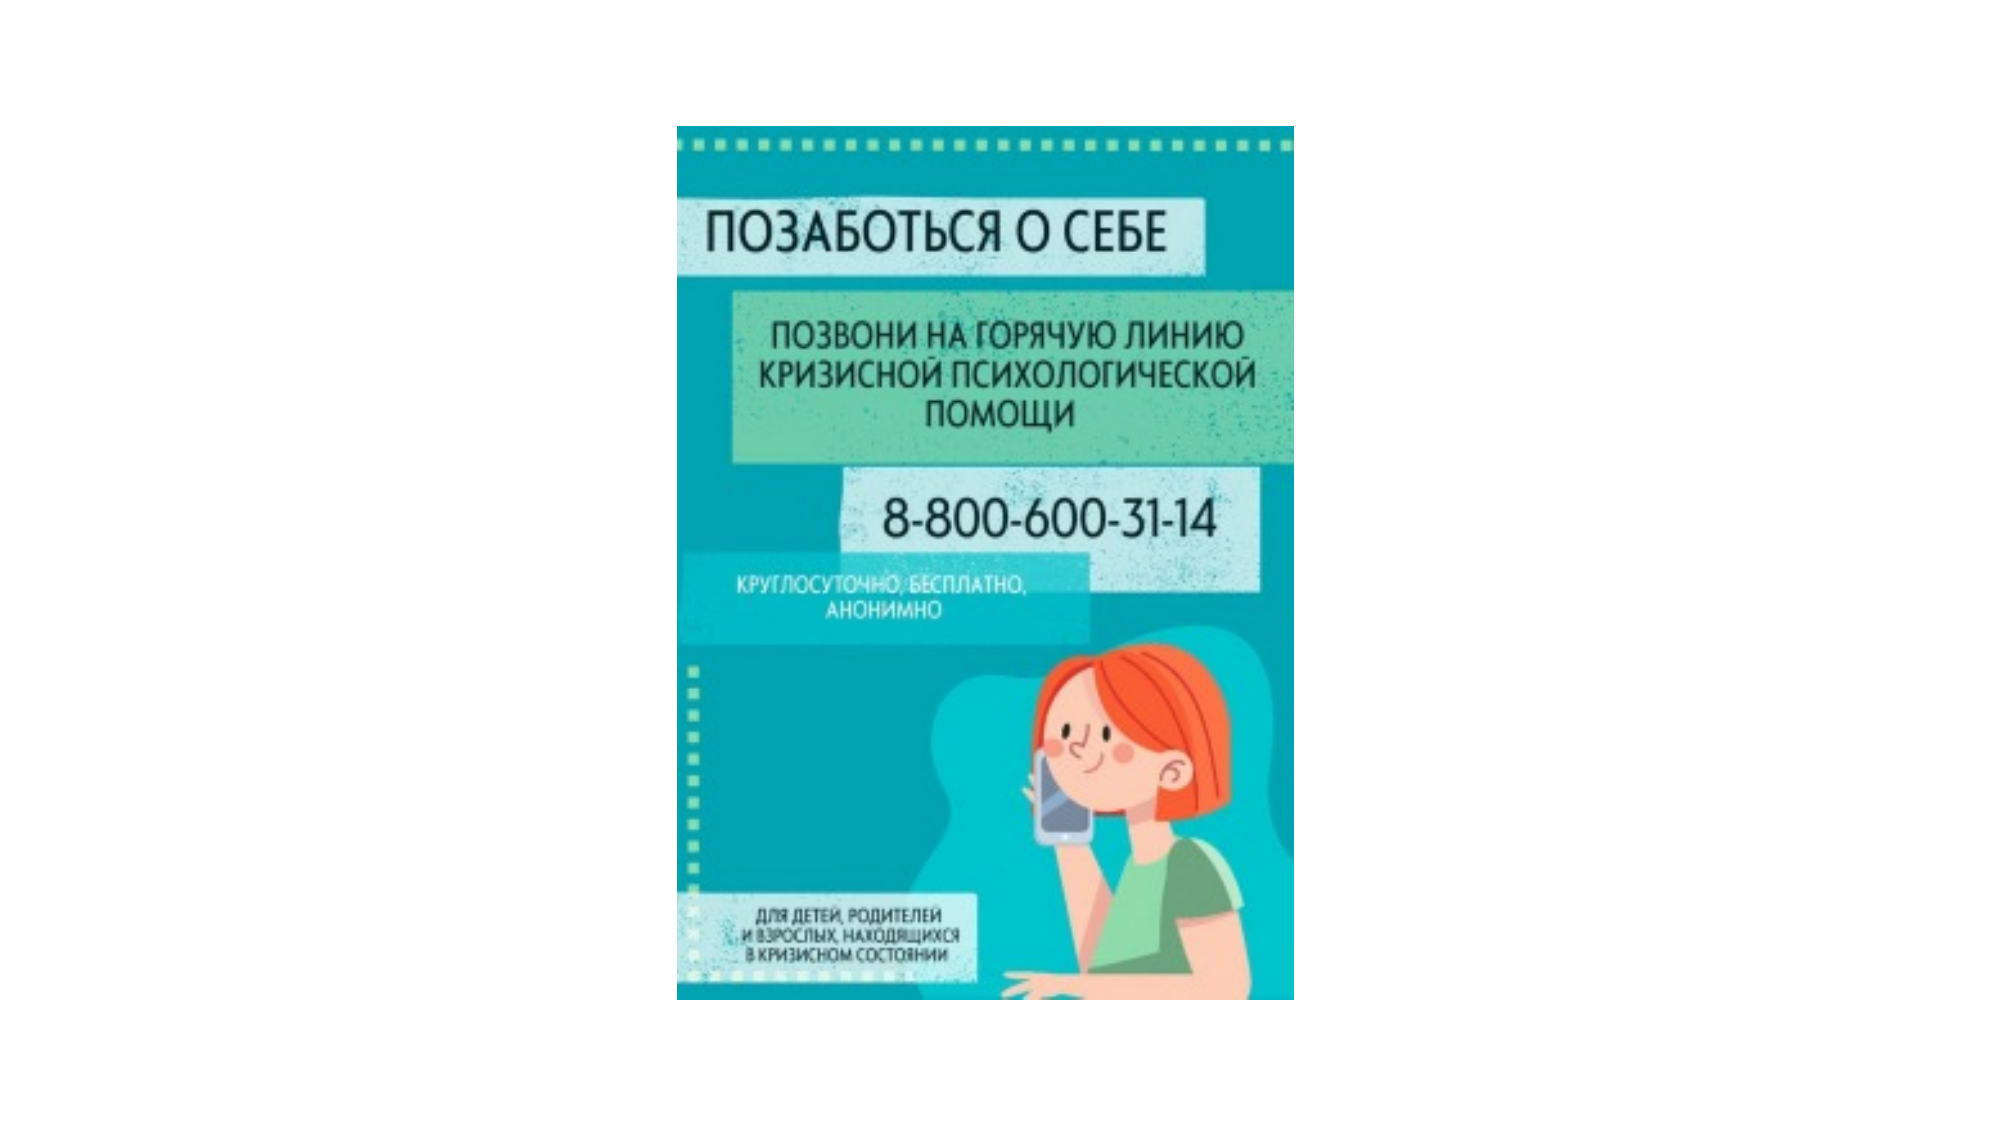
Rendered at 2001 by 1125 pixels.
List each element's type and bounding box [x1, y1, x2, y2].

list [677, 126, 1294, 1000]
